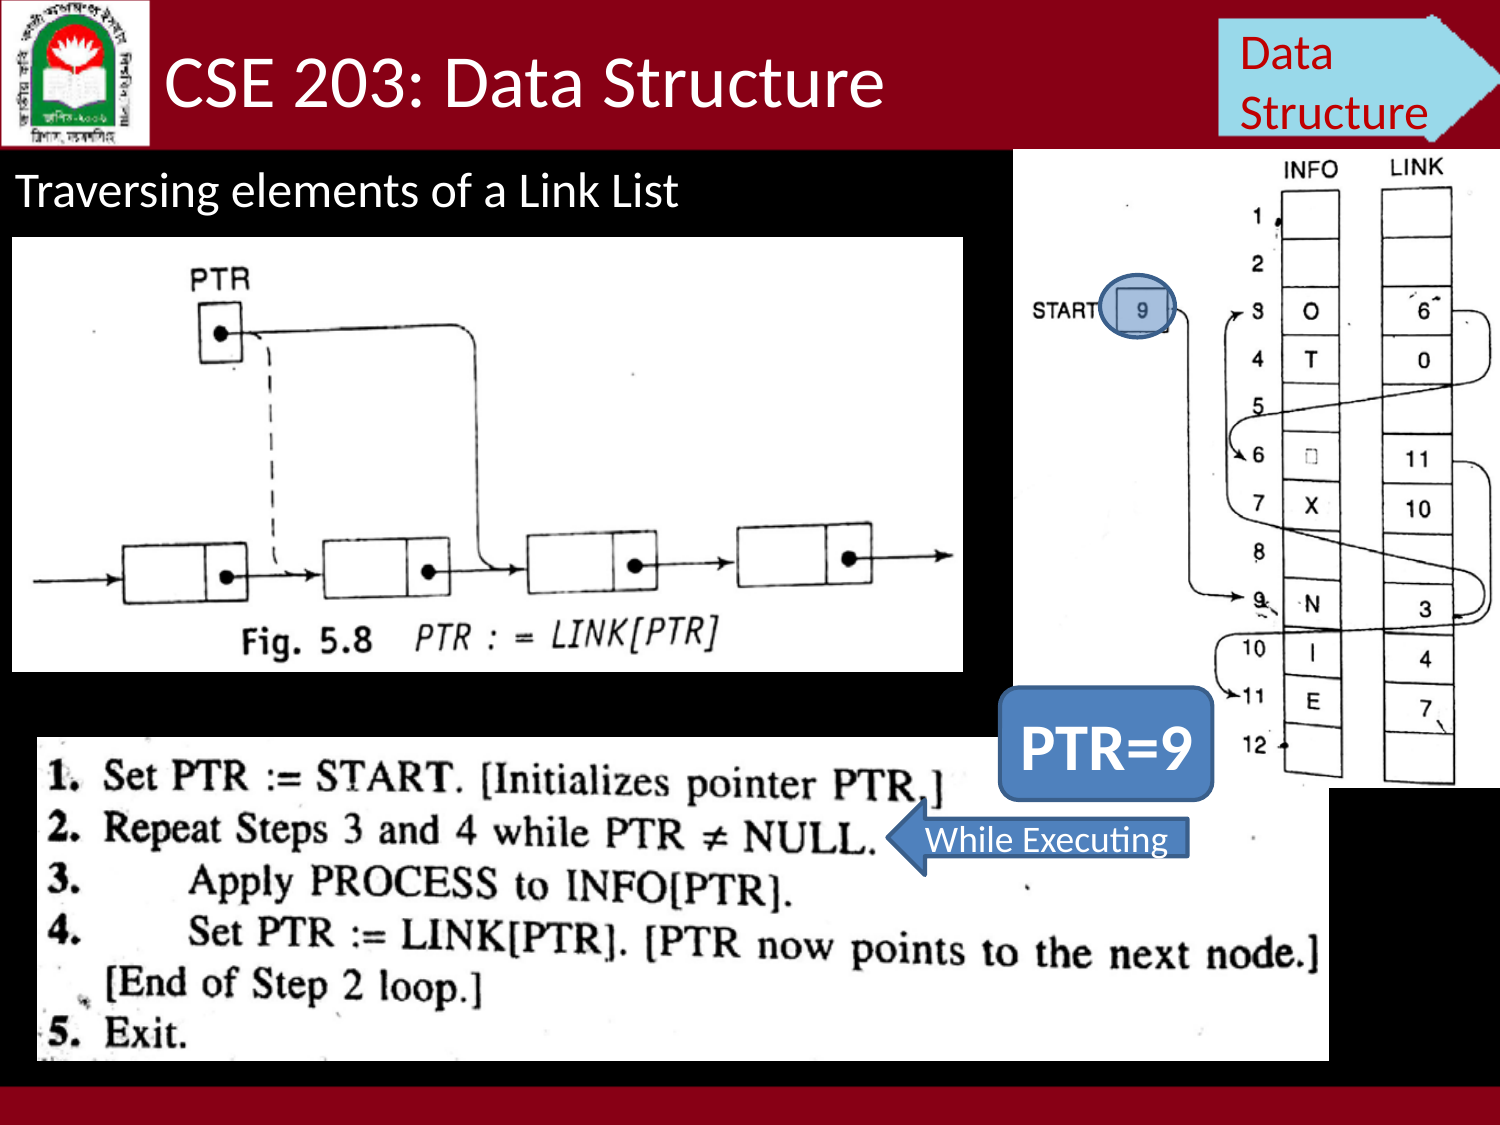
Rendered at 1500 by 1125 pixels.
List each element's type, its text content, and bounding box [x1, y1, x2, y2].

text_box CSE 203: Data Structure [149, 24, 1213, 130]
text_box PTR=9 [997, 688, 1008, 735]
text_box Traversing elements of a Link List [0, 149, 825, 225]
picture [0, 0, 1500, 1125]
text_box Data Structure [1224, 12, 1500, 148]
